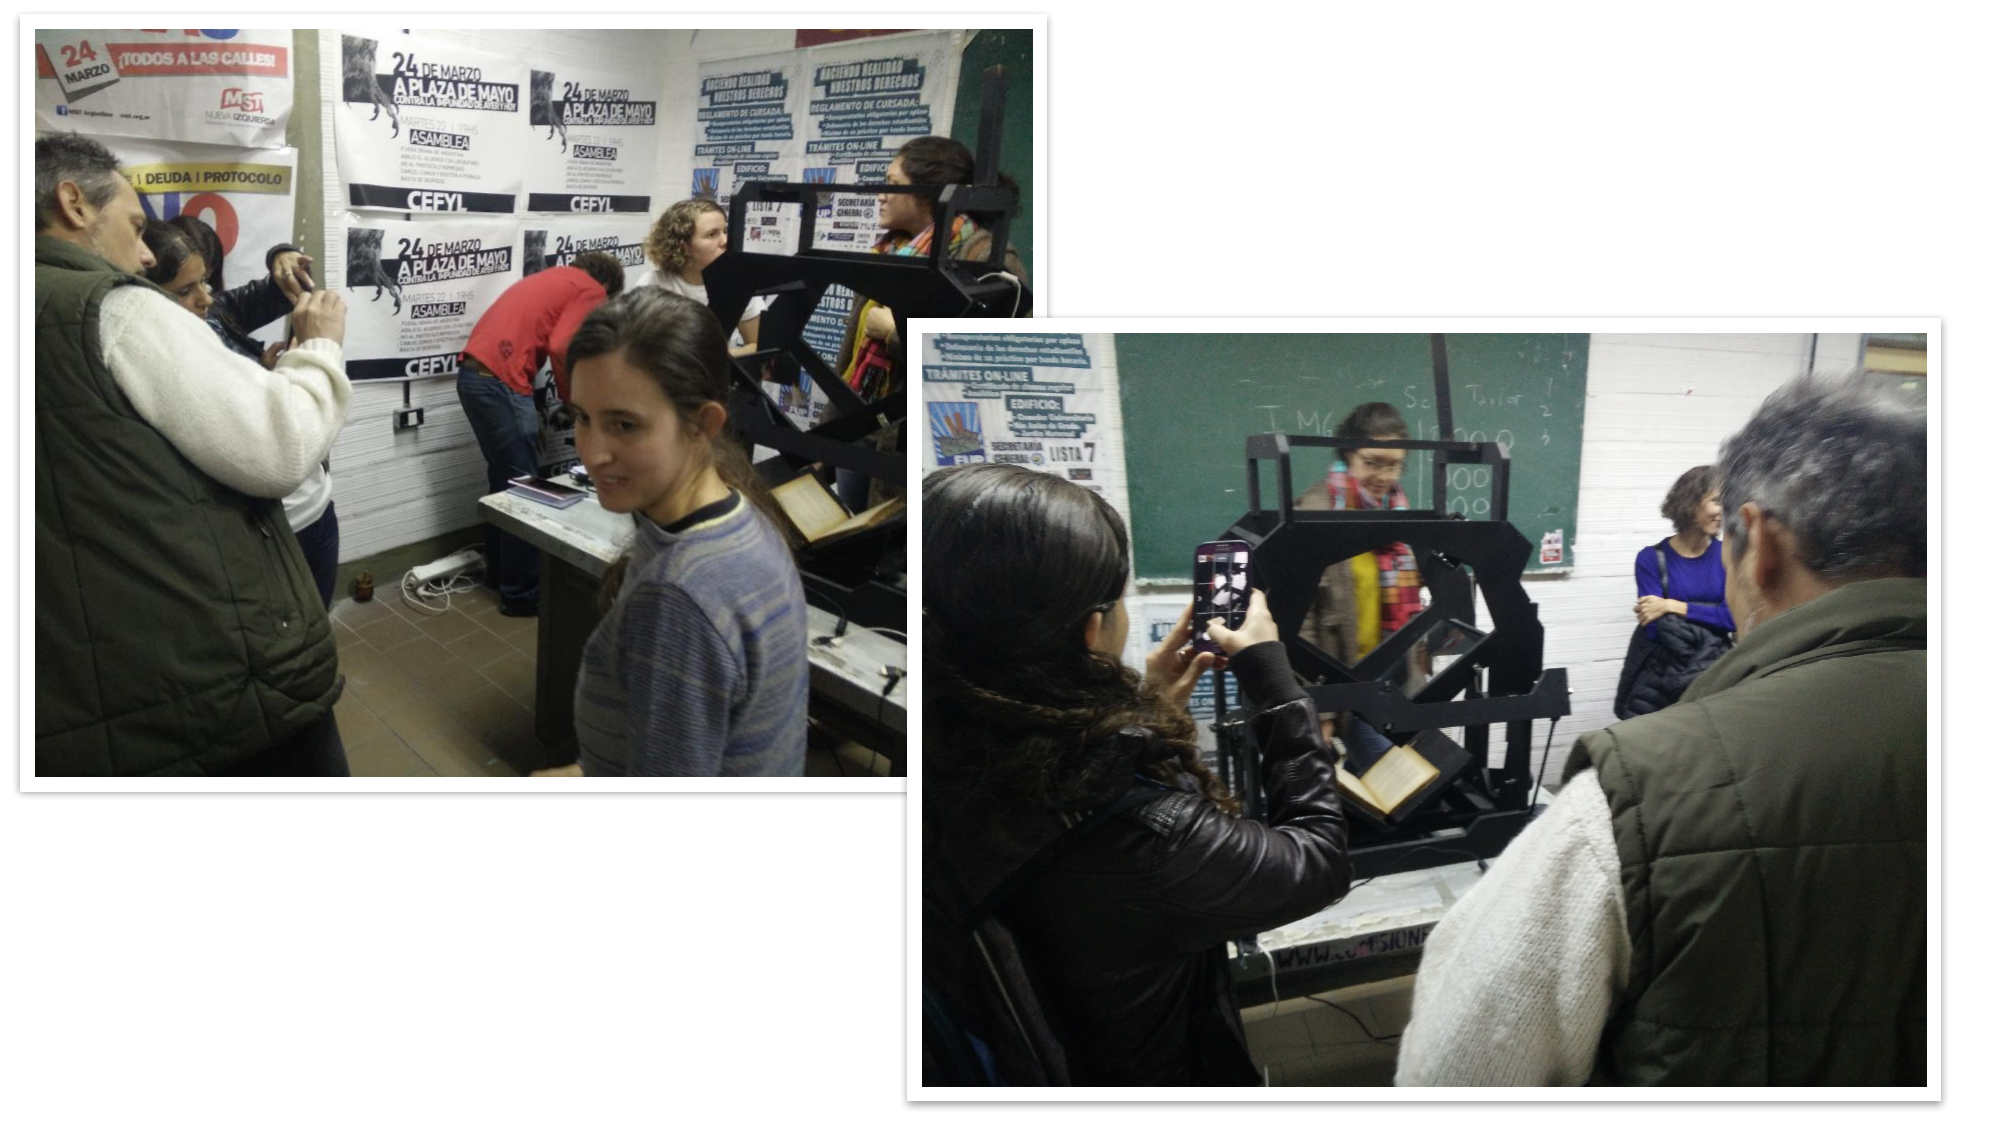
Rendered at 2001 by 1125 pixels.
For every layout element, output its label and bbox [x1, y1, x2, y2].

picture [34, 28, 1927, 1087]
